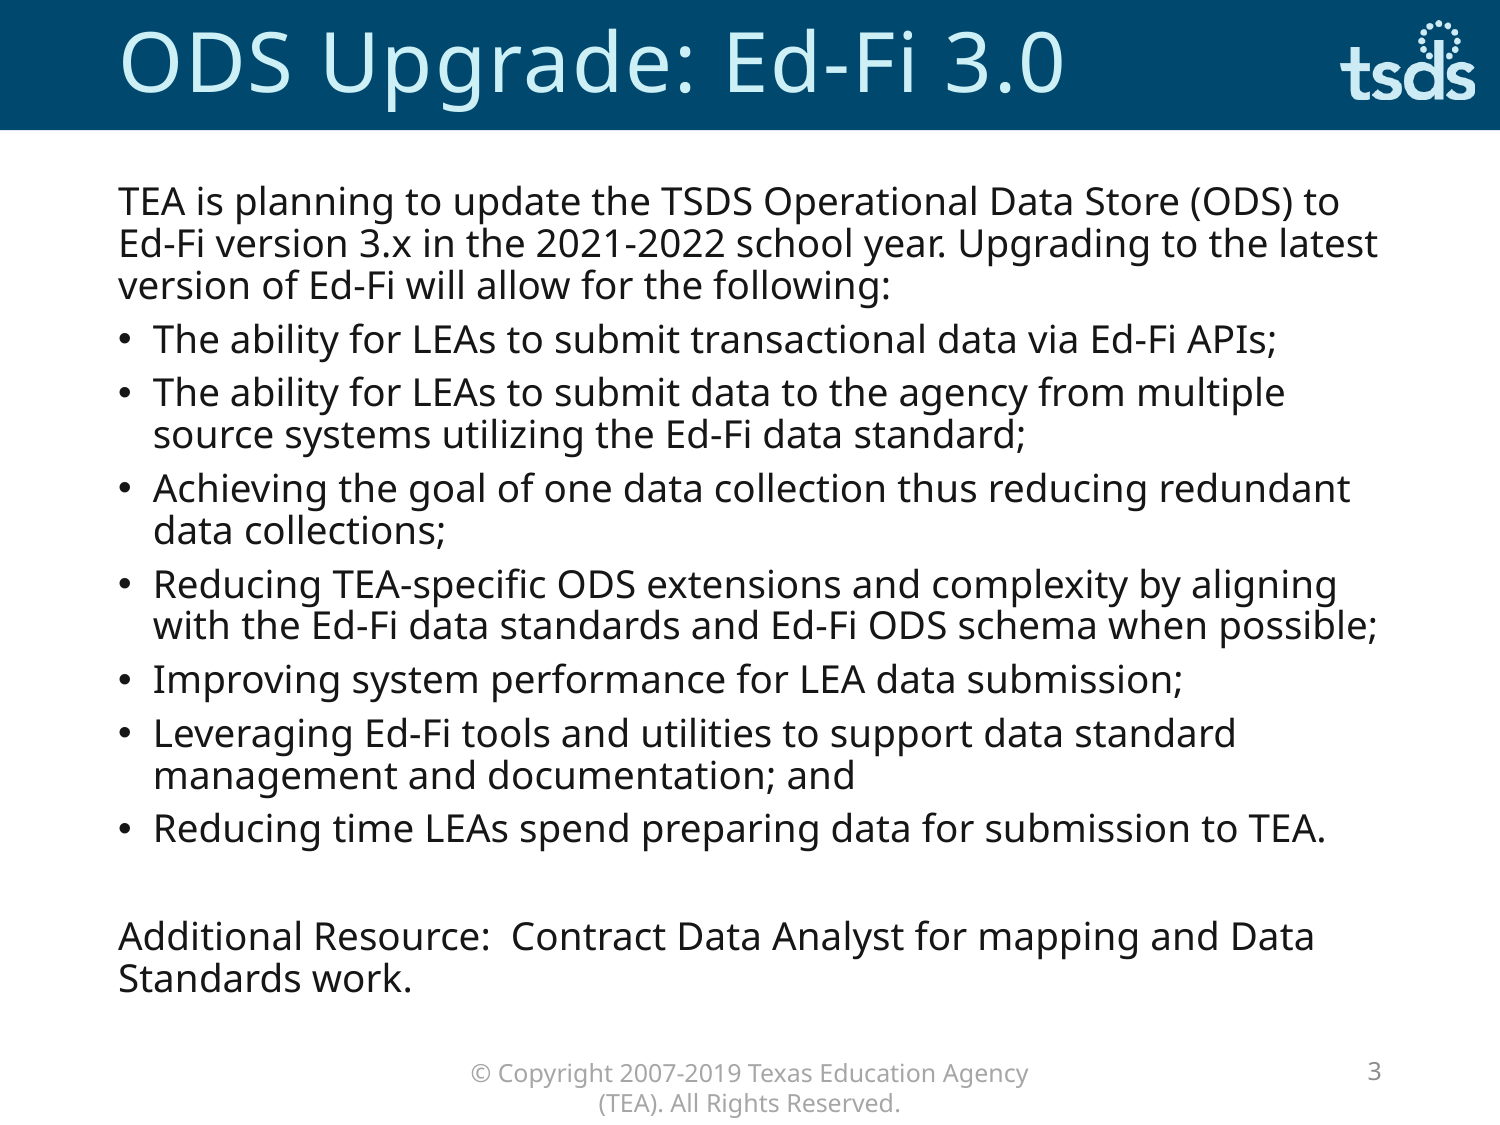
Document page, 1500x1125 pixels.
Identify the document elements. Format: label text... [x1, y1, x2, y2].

picture [1447, 63, 1474, 99]
picture [1341, 48, 1369, 99]
picture [1405, 41, 1443, 99]
list TEA is planning to update the TSDS Operational Data Store (ODS) to Ed-Fi version 3.x in the 2021-2022 school year. Upgrading to the latest version of Ed-Fi will allow for the following: The ability for LEAs to submit transactional data via Ed-Fi APIs; The ability for LEAs to submit data to the agency from multiple source systems utilizing the Ed-Fi data standard; Achieving the goal of one data collection thus reducing redundant data collections; Reducing TEA-specific ODS extensions and complexity by aligning with the Ed-Fi data standards and Ed-Fi ODS schema when possible; Improving system performance for LEA data submission; Leveraging Ed-Fi tools and utilities to support data standard management and documentation; and Reducing time LEAs spend preparing data for submission to TEA. Additional Resource: Contract Data Analyst for mapping and Data Standards work. [103, 174, 1397, 1043]
slide_number 3 [1059, 1043, 1397, 1103]
picture [1373, 62, 1401, 99]
title ODS Upgrade: Ed-Fi 3.0 [103, 0, 1304, 131]
